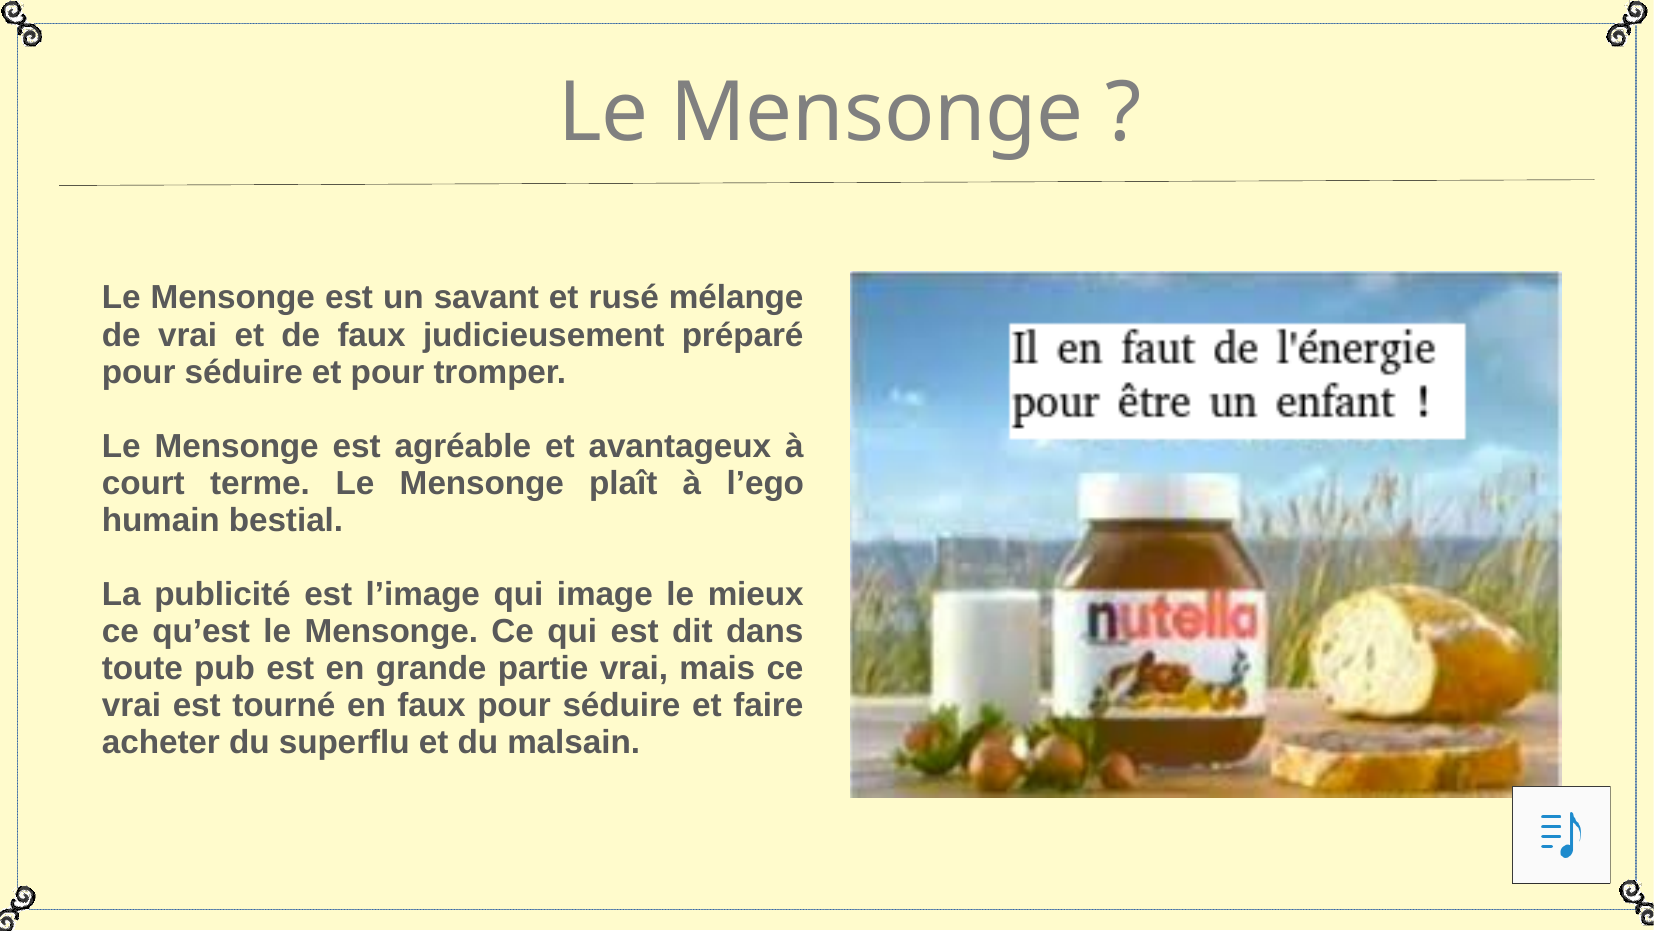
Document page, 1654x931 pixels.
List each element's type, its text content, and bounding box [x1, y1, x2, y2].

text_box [1510, 784, 1612, 885]
text_box Le Mensonge ? [531, 59, 1169, 183]
picture [1617, 879, 1654, 927]
text_box Le Mensonge est un savant et rusé mélange de vrai et de faux judicieusement préparé pour séduire et pour tromper. Le Mensonge est agréable et avantageux à court terme. Le Mensonge plaît à l’ego humain bestial. La publicité est l’image qui image le mieux ce qu’est le Mensonge. Ce qui est dit dans toute pub est en grande partie vrai, mais ce vrai est tourné en faux pour séduire et faire acheter du superflu et du malsain. [87, 271, 820, 863]
picture [0, 0, 42, 48]
picture [0, 885, 36, 931]
text_box [17, 23, 1636, 910]
picture [1605, 0, 1648, 48]
picture [849, 271, 1562, 798]
